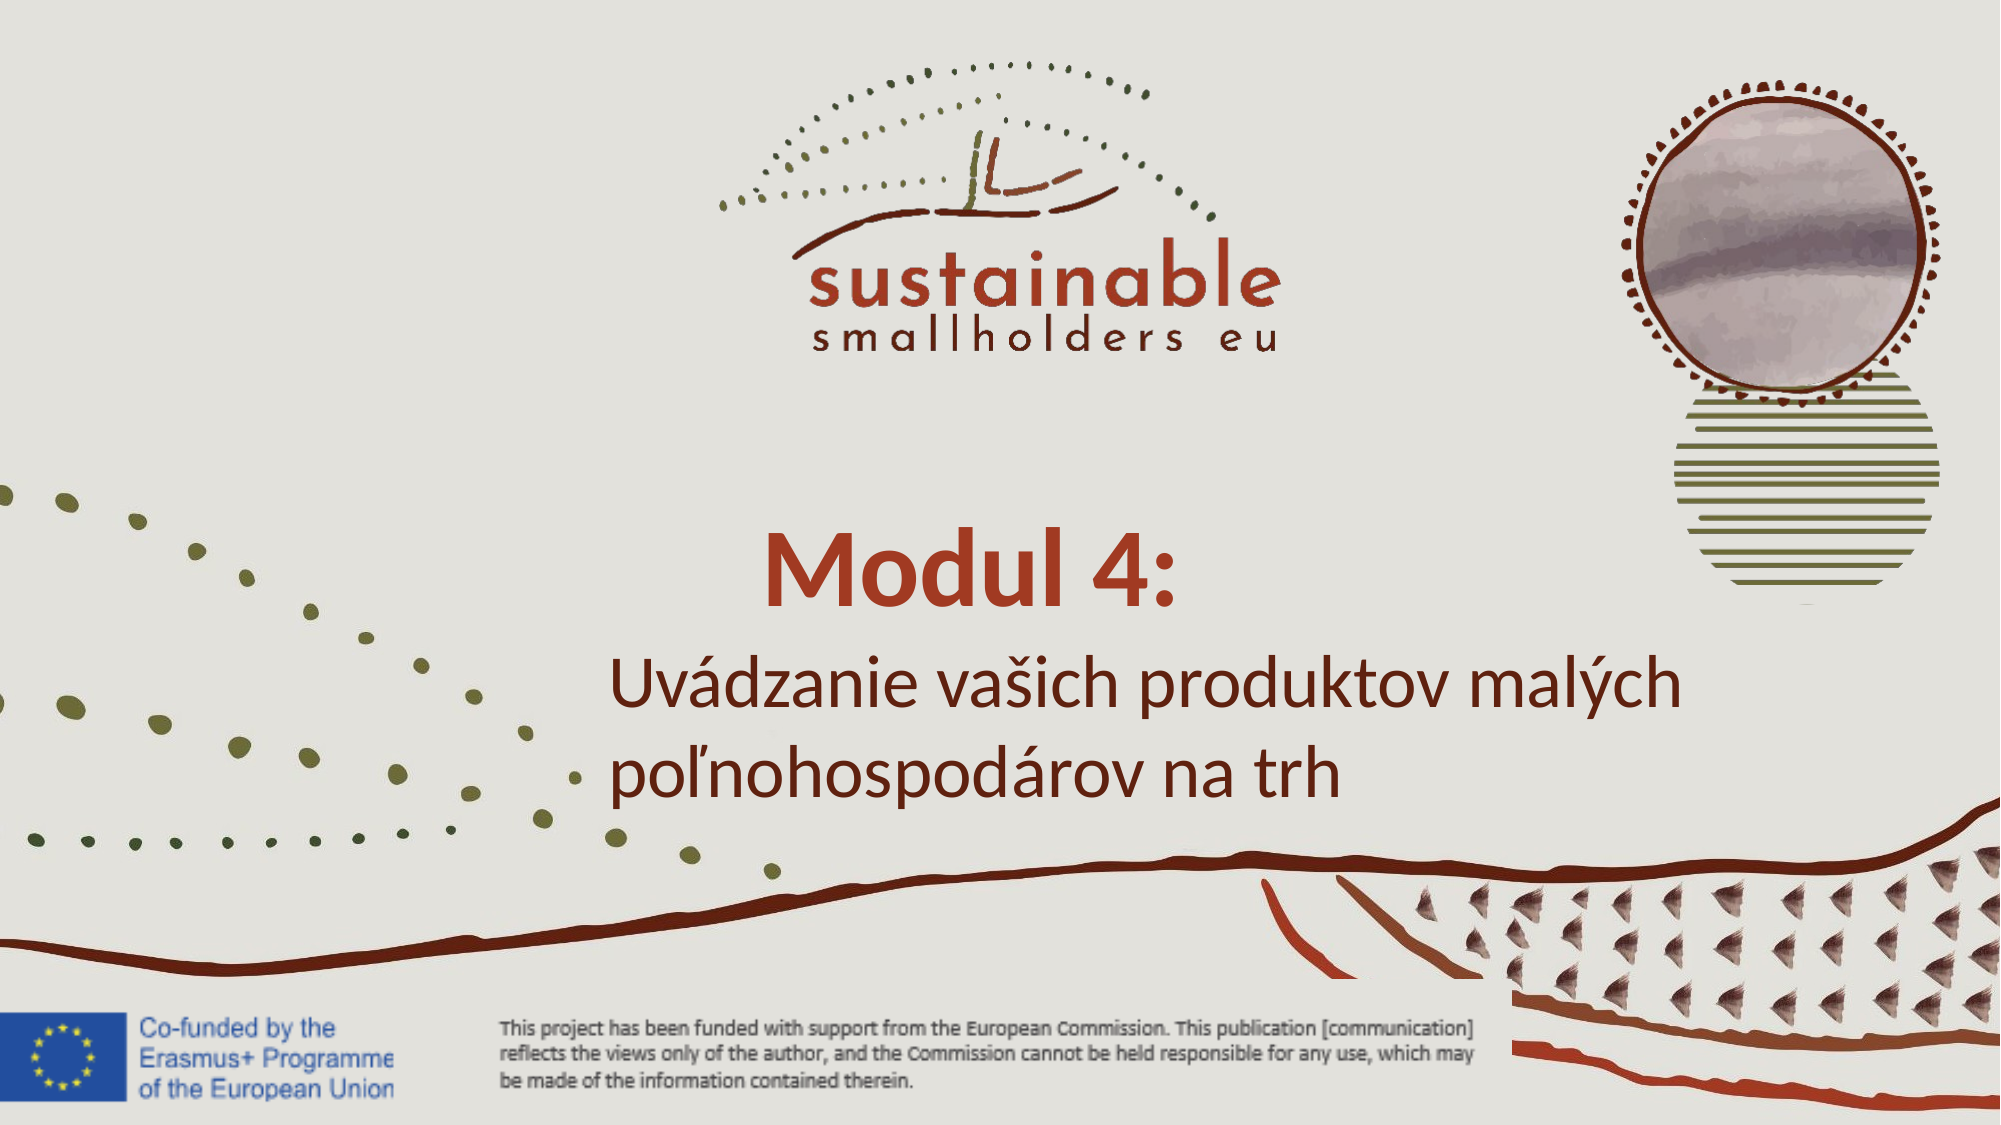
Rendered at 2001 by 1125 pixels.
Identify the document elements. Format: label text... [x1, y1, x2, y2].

text_box Modul 4: Uvádzanie vašich produktov malých poľnohospodárov na trh [606, 491, 1726, 813]
picture [0, 0, 2000, 1125]
